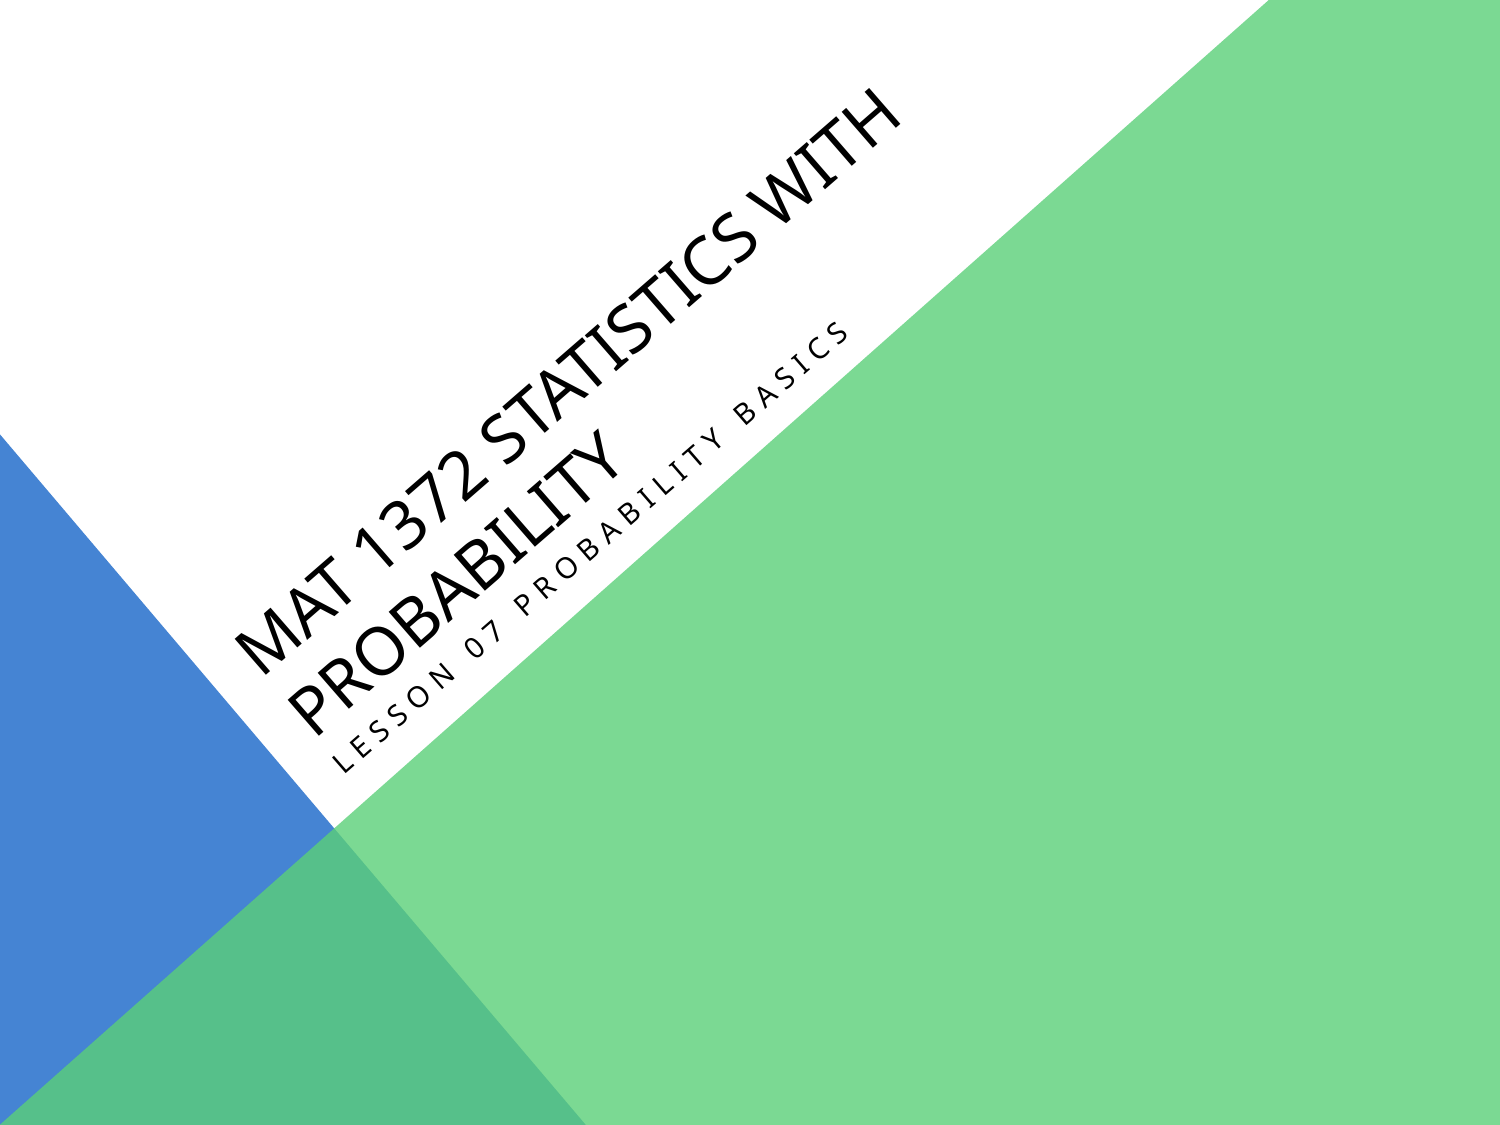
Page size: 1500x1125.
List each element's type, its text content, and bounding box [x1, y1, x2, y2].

title MAT 1372 statistics with probability [182, 4, 1012, 761]
subtitle Lesson 07 probability basics [312, 61, 1154, 804]
